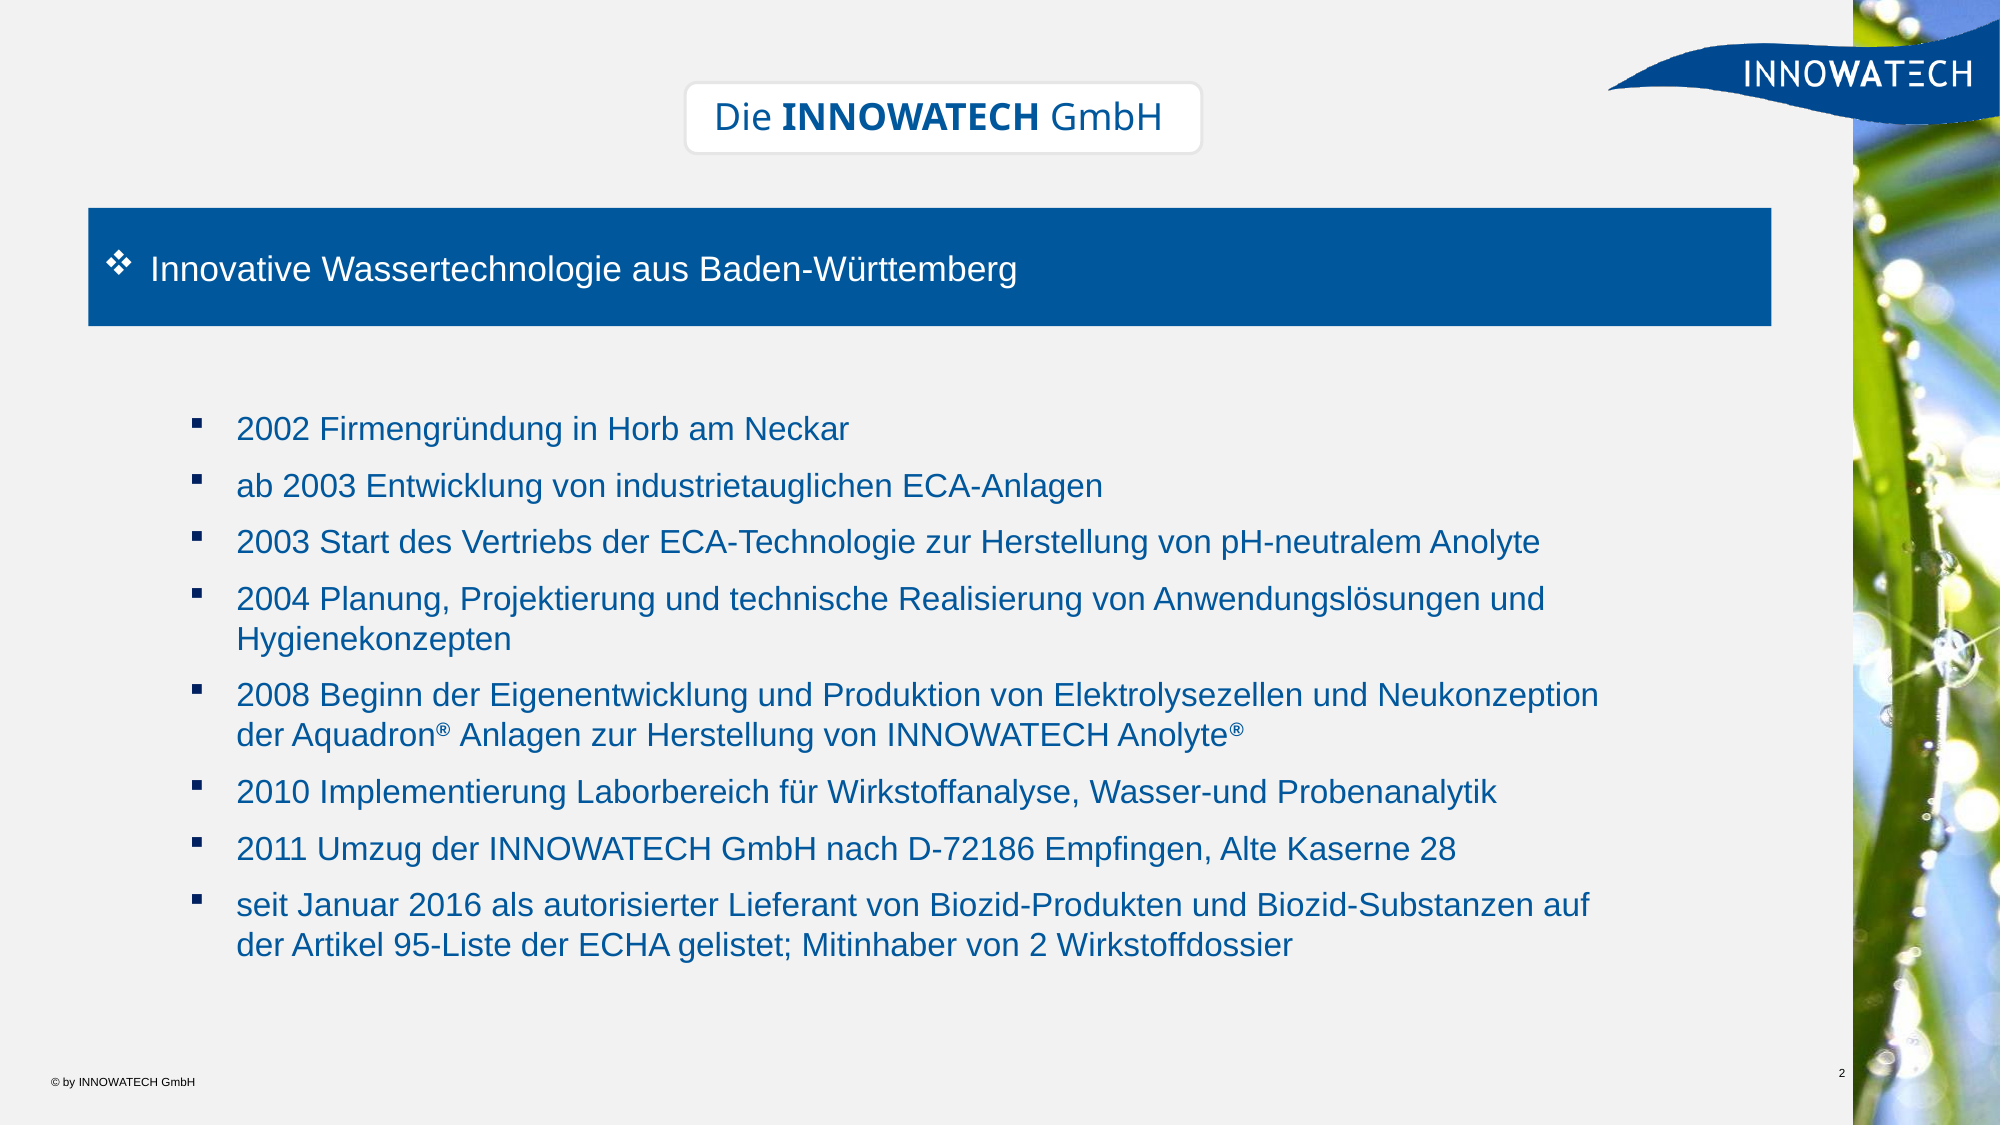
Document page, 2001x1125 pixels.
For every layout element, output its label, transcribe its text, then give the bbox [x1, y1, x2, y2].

picture [1607, 0, 2000, 1125]
text_box Innovative Wassertechnologie aus Baden-Württemberg [88, 207, 1772, 327]
text_box Die INNOWATECH GmbH [685, 82, 1202, 154]
text_box 2002 Firmengründung in Horb am Neckar ab 2003 Entwicklung von industrietauglichen ECA-Anlagen 2003 Start des Vertriebs der ECA-Technologie zur Herstellung von pH-neutralem Anolyte 2004 Planung, Projektierung und technische Realisierung von Anwendungslösungen und Hygienekonzepten 2008 Beginn der Eigenentwicklung und Produktion von Elektrolysezellen und Neukonzeption der Aquadron® Anlagen zur Herstellung von INNOWATECH Anolyte® 2010 Implementierung Laborbereich für Wirkstoffanalyse, Wasser-und Probenanalytik 2011 Umzug der INNOWATECH GmbH nach D-72186 Empfingen, Alte Kaserne 28 seit Januar 2016 als autorisierter Lieferant von Biozid-Produkten und Biozid-Substanzen auf der Artikel 95-Liste der ECHA gelistet; Mitinhaber von 2 Wirkstoffdossier [99, 399, 1627, 971]
